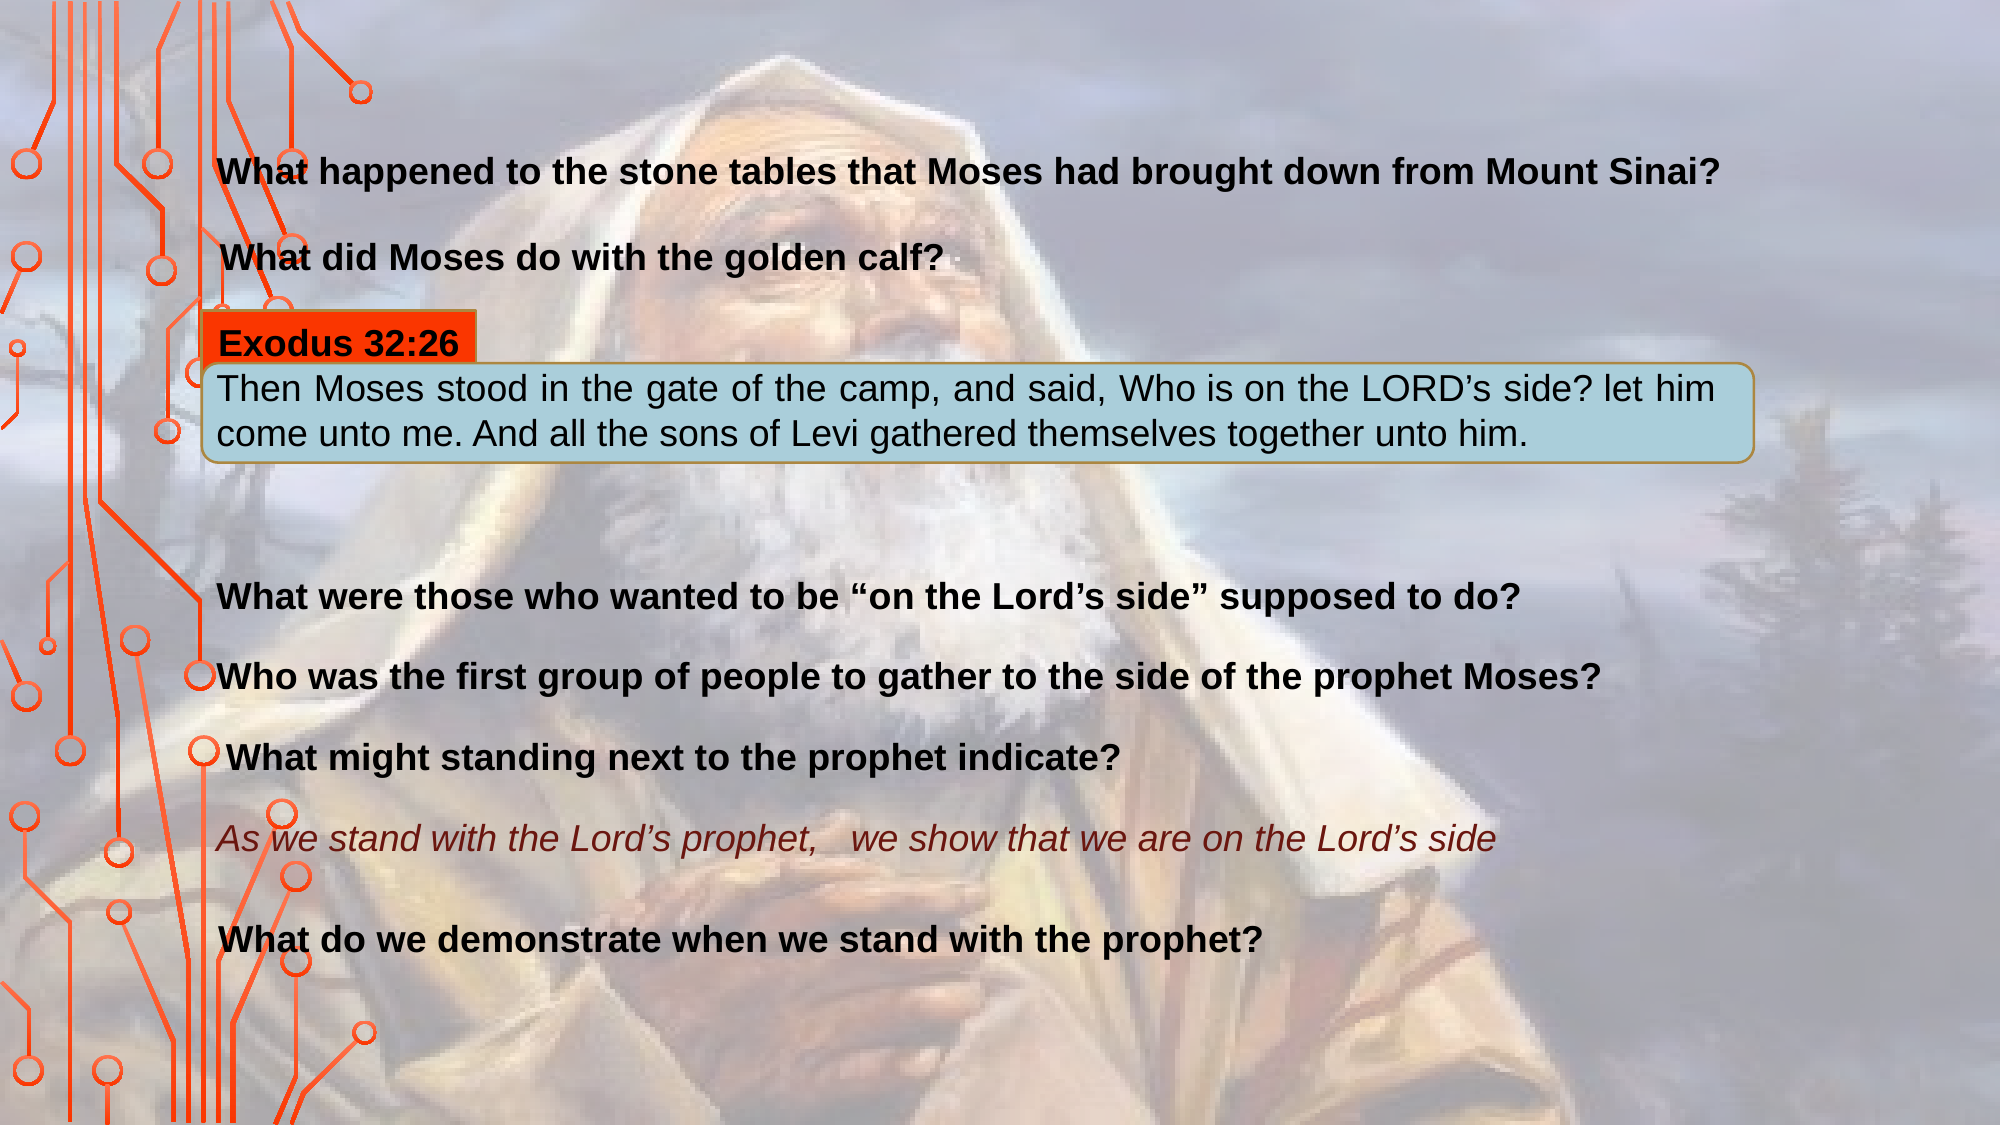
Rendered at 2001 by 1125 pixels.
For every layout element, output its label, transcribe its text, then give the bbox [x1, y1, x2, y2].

text_box What might standing next to the prophet indicate? [211, 725, 1138, 786]
text_box we show that we are on the Lord’s side [836, 806, 1513, 866]
text_box What were those who wanted to be “on the Lord’s side” supposed to do? [201, 564, 1579, 625]
text_box What do we demonstrate when we stand with the prophet? [203, 907, 1281, 968]
text_box [200, 309, 477, 375]
text_box Then Moses stood in the gate of the camp, and said, Who is on the Lord’s side? let him come unto me. And all the sons of Levi gathered themselves together unto him. [201, 356, 1731, 462]
text_box What happened to the stone tables that Moses had brought down from Mount Sinai? [201, 139, 1754, 199]
text_box Who was the first group of people to gather to the side of the prophet Moses? [201, 645, 1644, 705]
text_box As we stand with the Lord’s prophet, [201, 806, 836, 866]
text_box What did Moses do with the golden calf? [204, 225, 962, 285]
text_box Exodus 32:26 [203, 311, 475, 356]
text_box [210, 361, 1756, 464]
